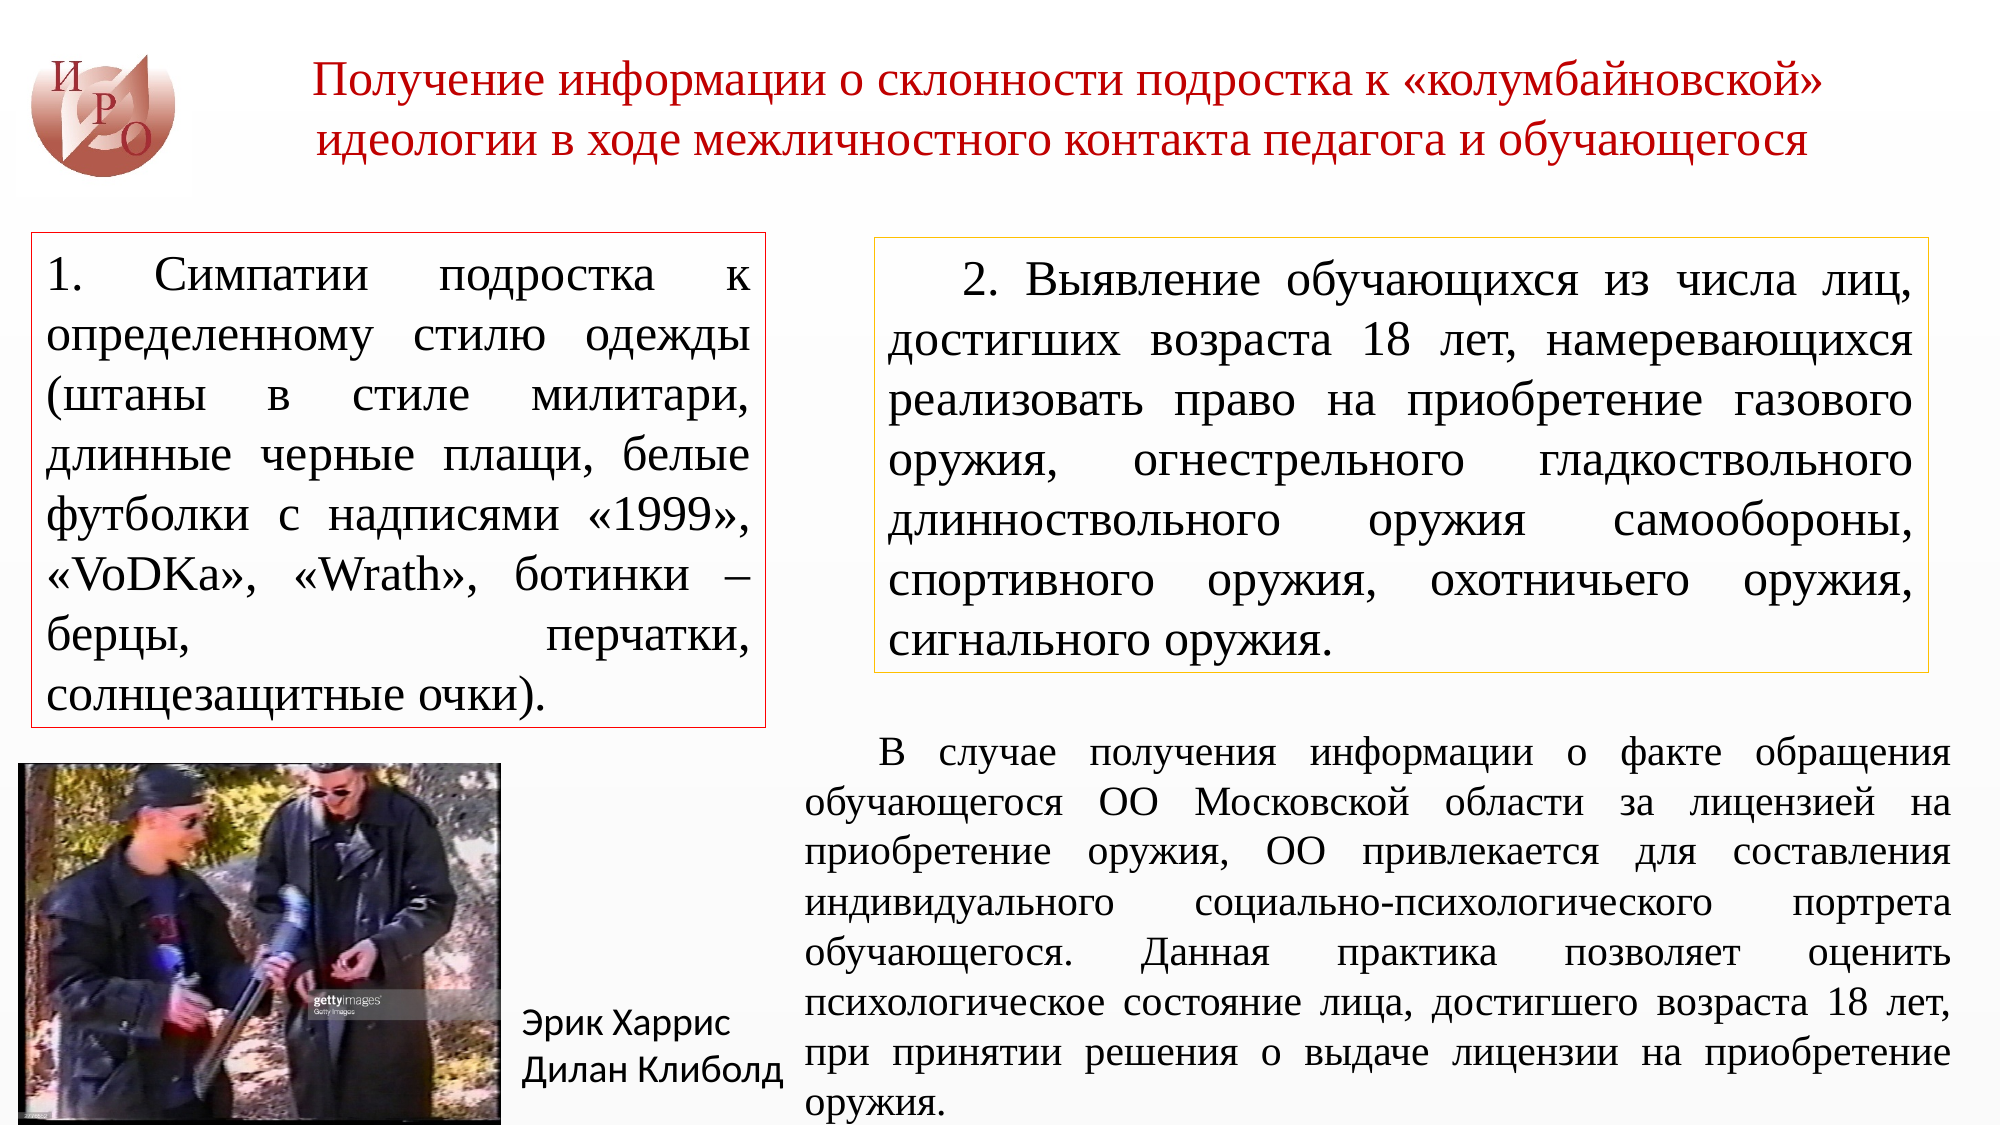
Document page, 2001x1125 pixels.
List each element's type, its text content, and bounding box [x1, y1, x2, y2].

text_box 2. Выявление обучающихся из числа лиц, достигших возраста 18 лет, намеревающихся реализовать право на приобретение газового оружия, огнестрельного гладкоствольного длинноствольного оружия самообороны, спортивного оружия, охотничьего оружия, сигнального оружия. [874, 237, 1929, 673]
text_box В случае получения информации о факте обращения обучающегося ОО Московской области за лицензией на приобретение оружия, ОО привлекается для составления индивидуального социально-психологического портрета обучающегося. Данная практика позволяет оценить психологическое состояние лица, достигшего возраста 18 лет, при принятии решения о выдаче лицензии на приобретение оружия. [789, 715, 1967, 1125]
picture [18, 763, 501, 1125]
text_box 1. Симпатии подростка к определенному стилю одежды (штаны в стиле милитари, длинные черные плащи, белые футболки с надписями «1999», «VoDKa», «Wrath», ботинки – берцы, перчатки, солнцезащитные очки). [31, 232, 766, 728]
text_box Эрик Харрис Дилан Клиболд [506, 988, 789, 1099]
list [16, 21, 192, 197]
text_box Получение информации о склонности подростка к «колумбайновской» идеологии в ходе межличностного контакта педагога и обучающегося [208, 38, 1929, 173]
